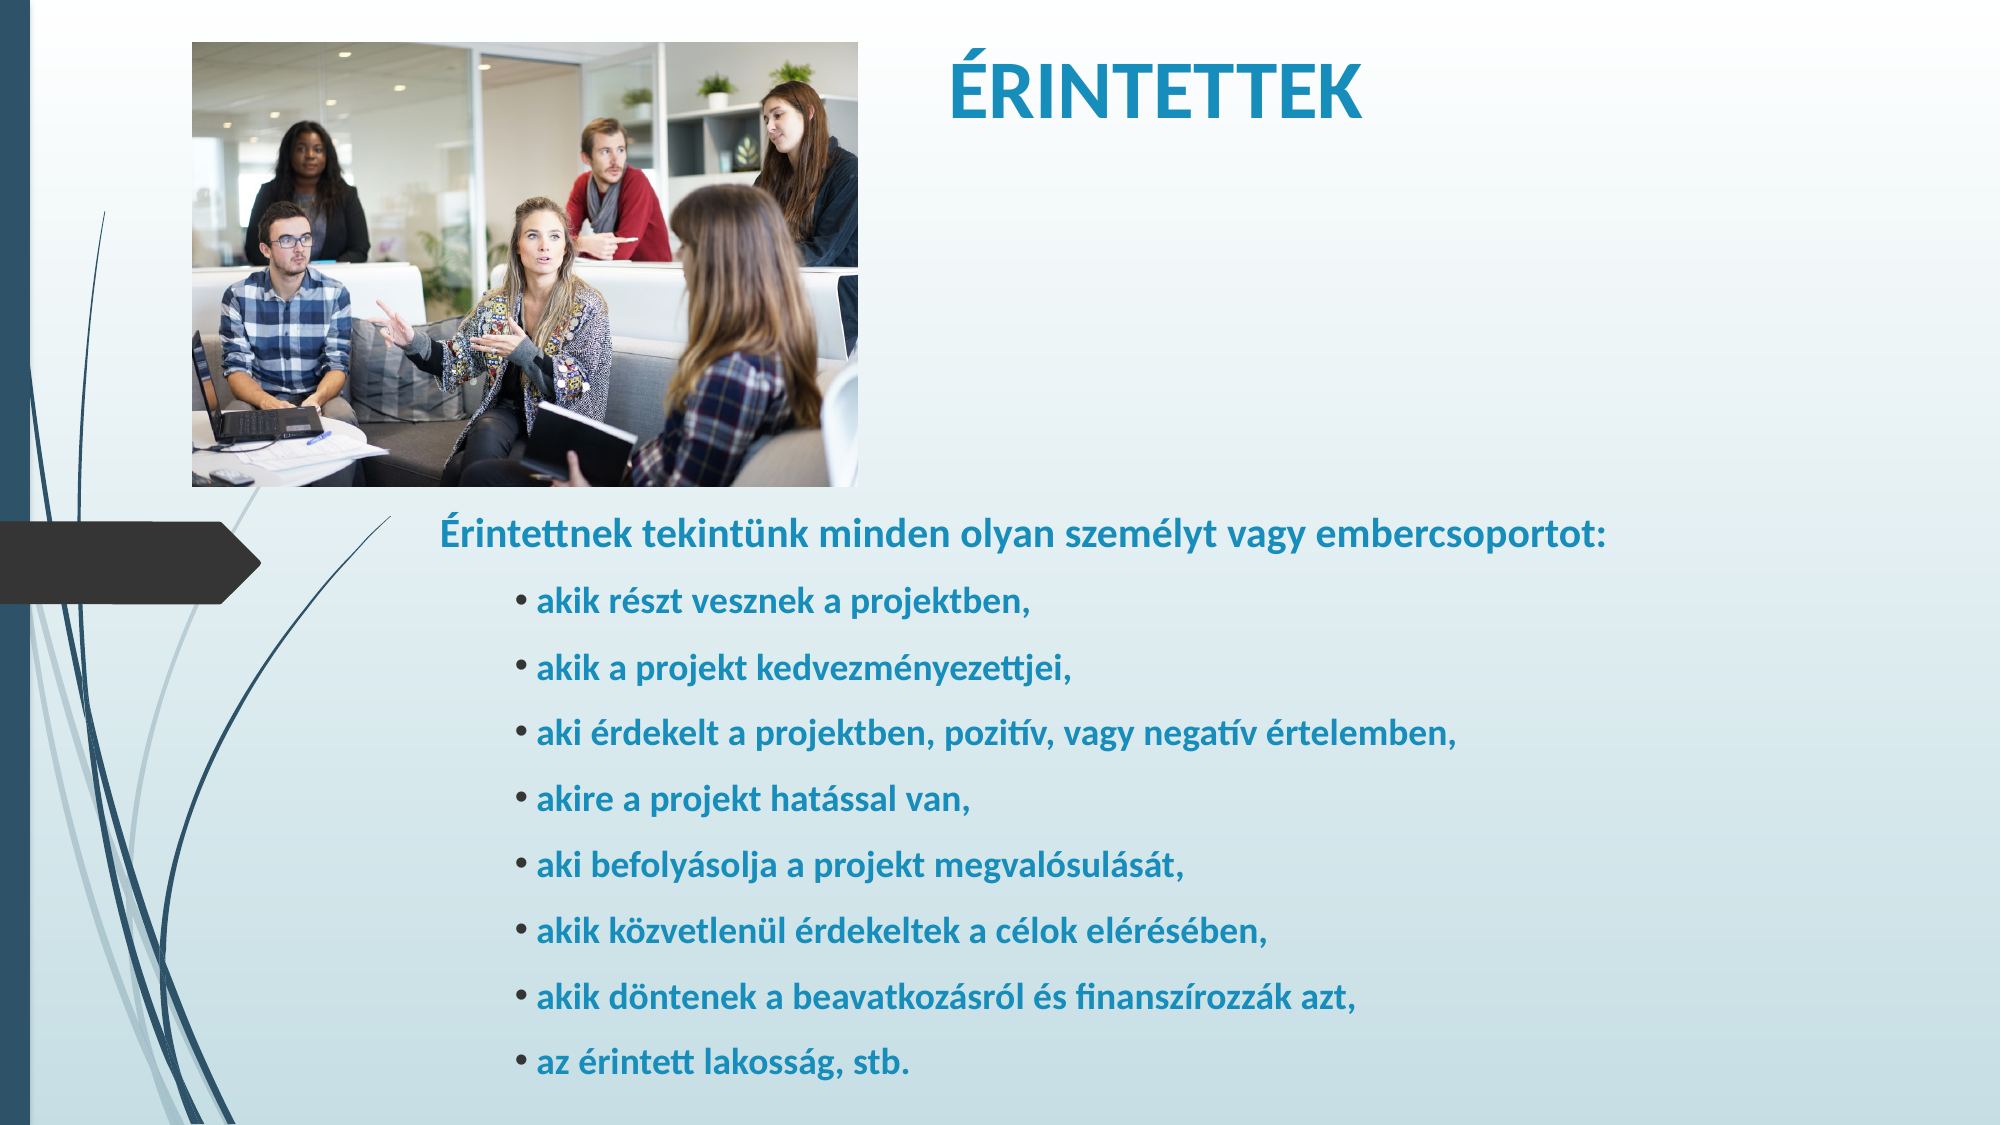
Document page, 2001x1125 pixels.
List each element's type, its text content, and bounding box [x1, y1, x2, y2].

title ÉRINTETTEK [424, 27, 1888, 155]
picture [191, 42, 858, 487]
list Érintettnek tekintünk minden olyan személyt vagy embercsoportot: akik részt vesznek a projektben, akik a projekt kedvezményezettjei, aki érdekelt a projektben, pozitív, vagy negatív értelemben, akire a projekt hatással van, aki befolyásolja a projekt megvalósulását, akik közvetlenül érdekeltek a célok elérésében, akik döntenek a beavatkozásról és finanszírozzák azt, az érintett lakosság, stb. [424, 498, 1888, 1098]
